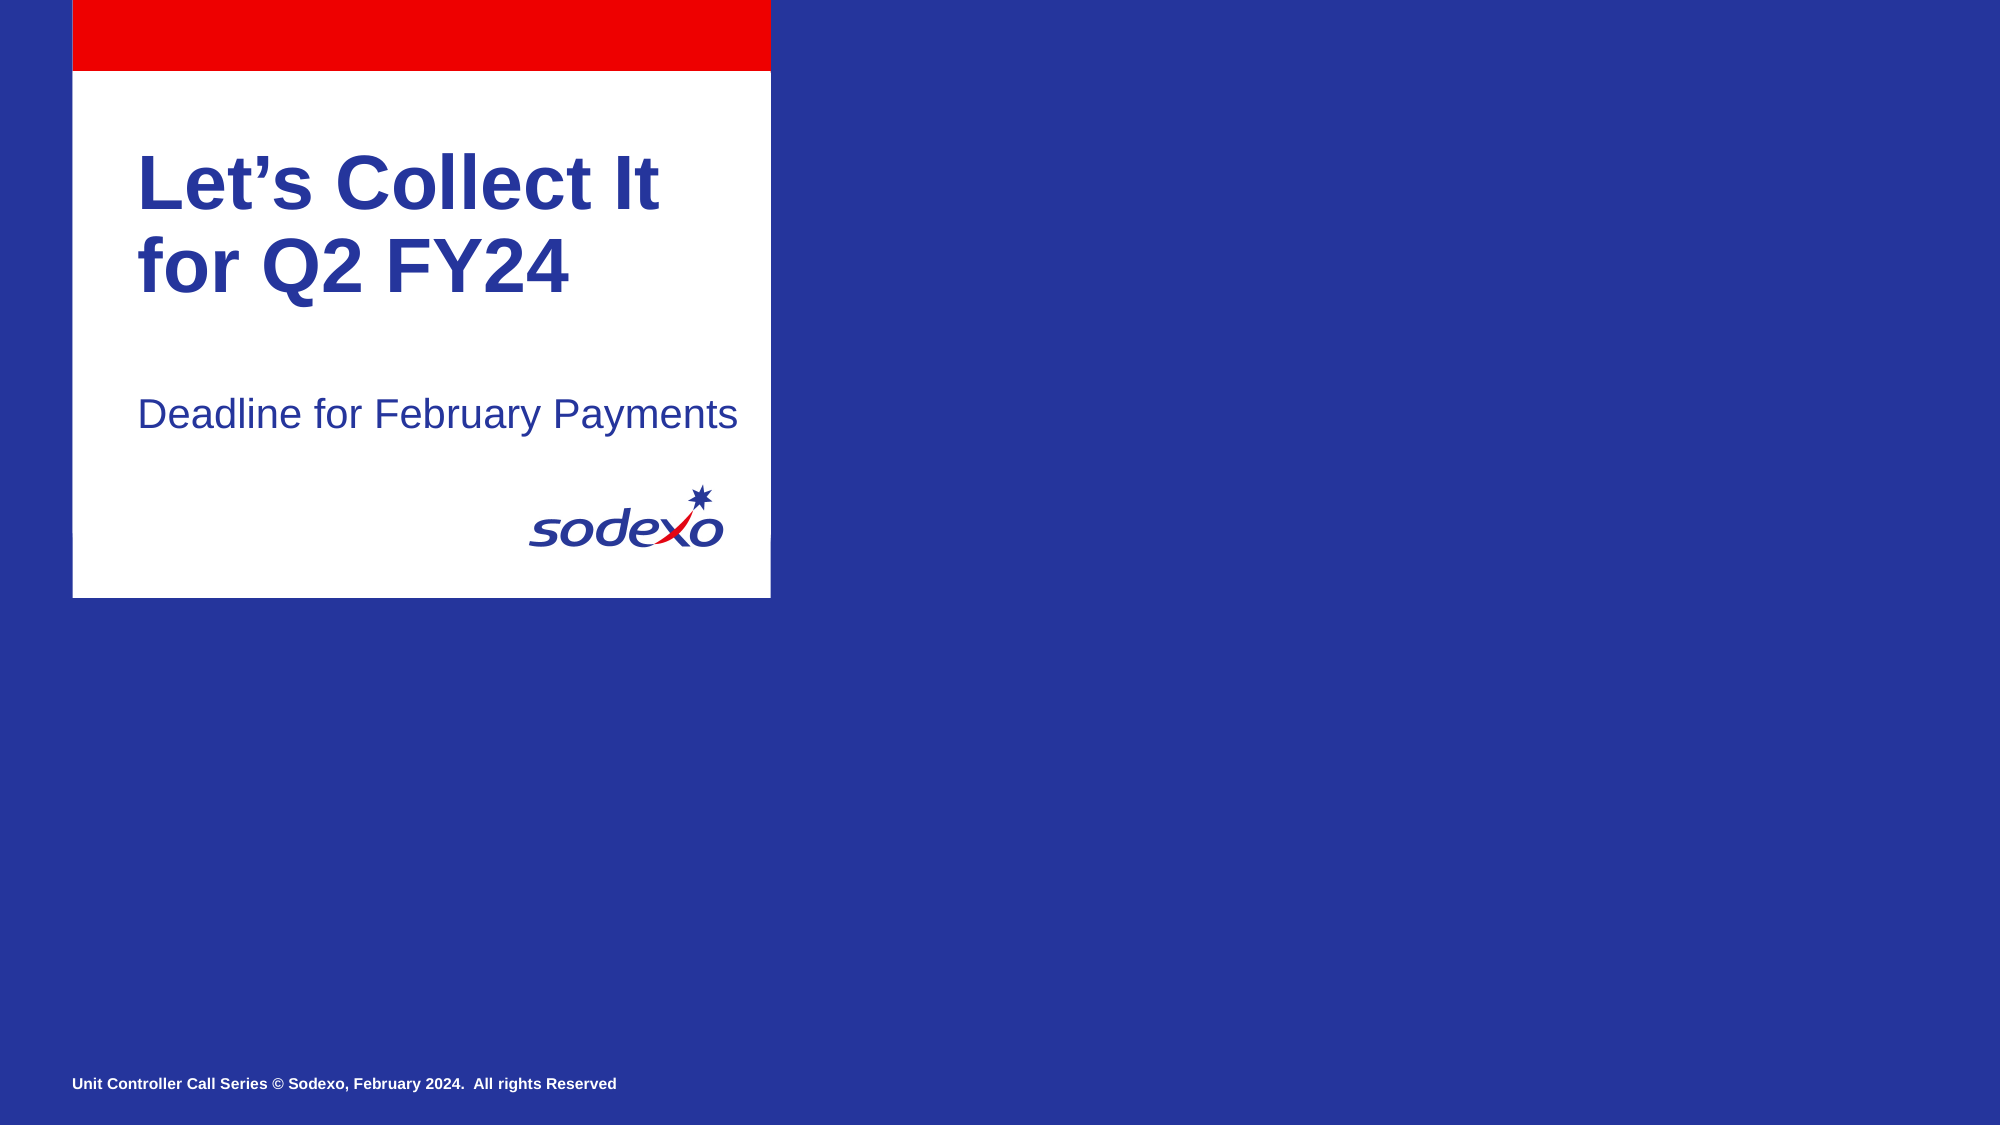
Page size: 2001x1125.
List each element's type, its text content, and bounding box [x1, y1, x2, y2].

list Let’s Collect It for Q2 FY24 Deadline for February Payments [72, 71, 771, 598]
footer Unit Controller Call Series © Sodexo, February 2024. All rights Reserved [72, 1074, 748, 1094]
